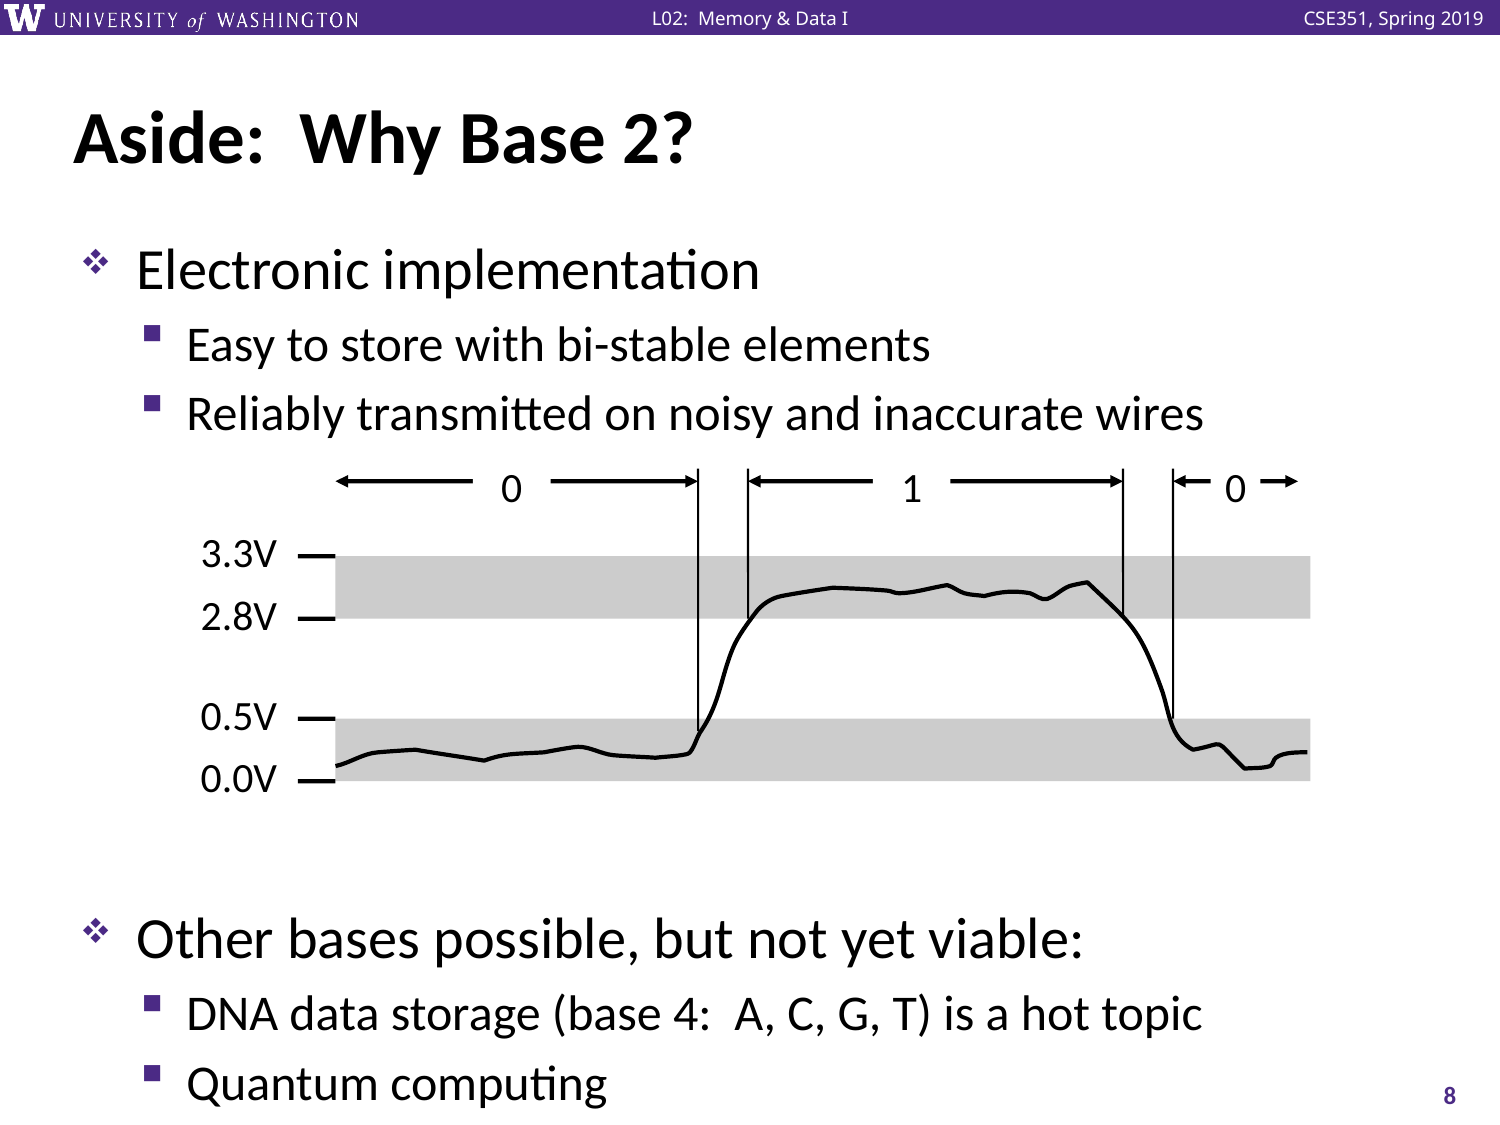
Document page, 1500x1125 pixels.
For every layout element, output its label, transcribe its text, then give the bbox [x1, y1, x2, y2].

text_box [185, 452, 1311, 810]
picture [4, 4, 358, 32]
list Electronic implementation Easy to store with bi-stable elements Reliably transmitted on noisy and inaccurate wires Other bases possible, but not yet viable: DNA data storage (base 4: A, C, G, T) is a hot topic Quantum computing [64, 223, 1438, 1040]
slide_number 8 [1400, 1065, 1500, 1125]
title Aside: Why Base 2? [58, 71, 1438, 197]
